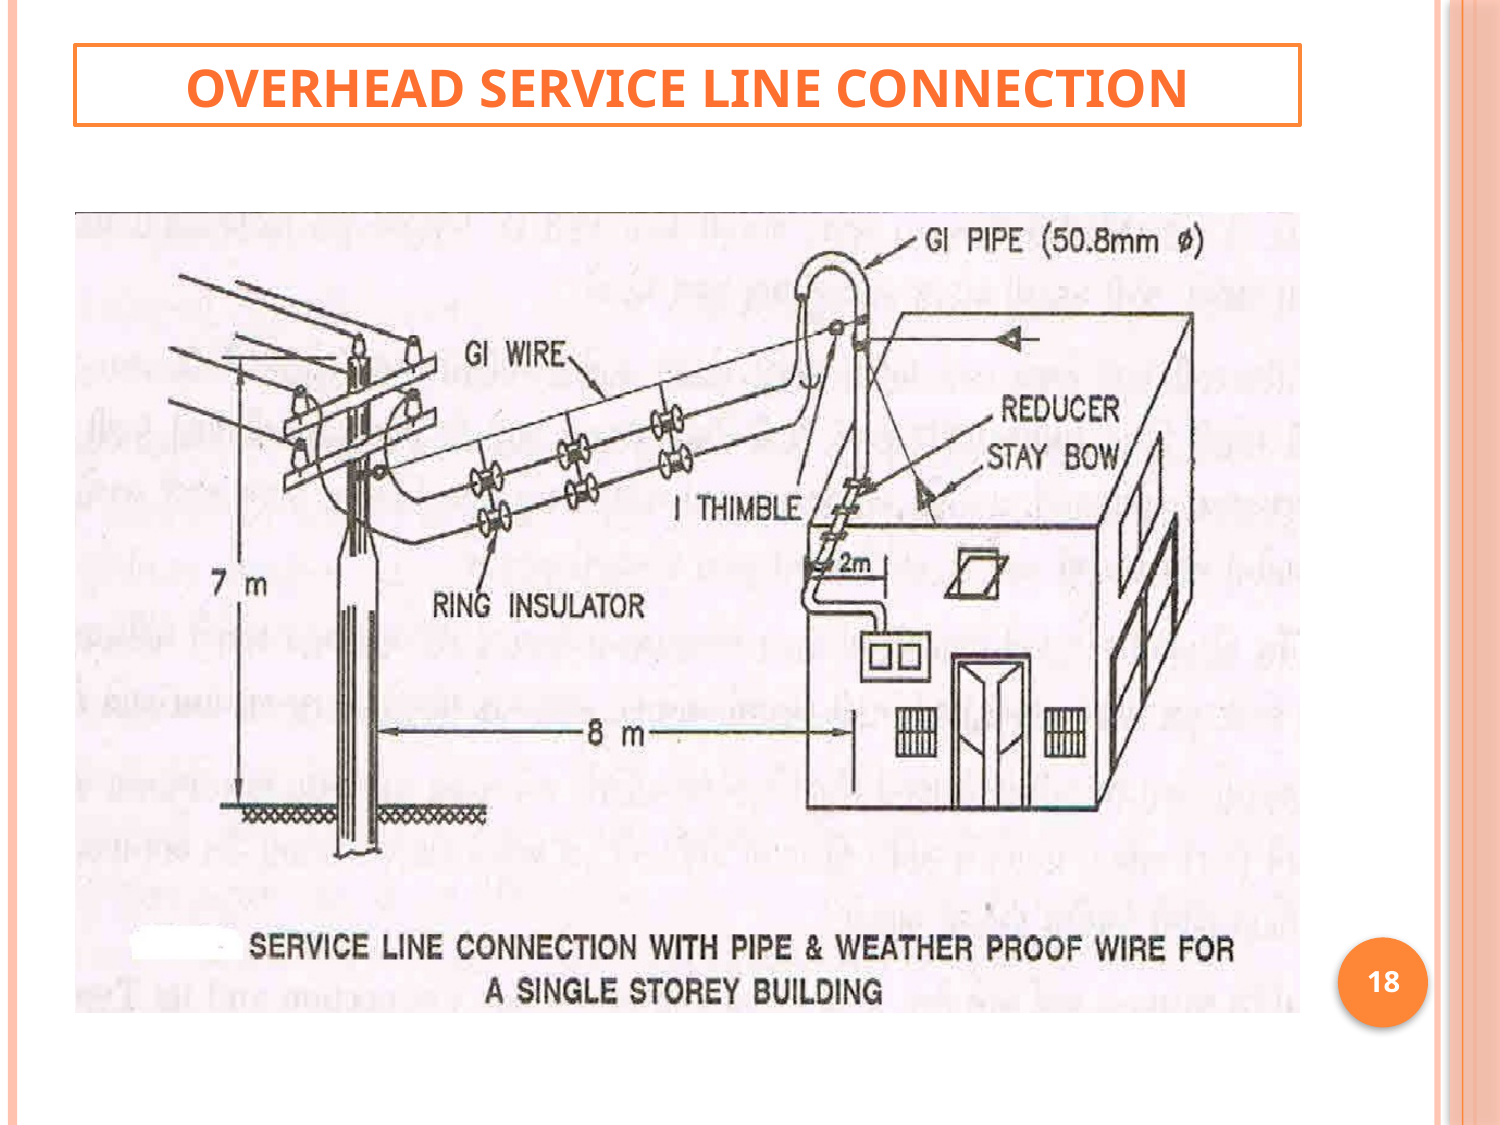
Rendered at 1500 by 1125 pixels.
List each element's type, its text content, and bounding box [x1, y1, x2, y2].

picture [74, 211, 1301, 1013]
slide_number 18 [1333, 940, 1434, 1027]
title OVERHEAD SERVICE LINE CONNECTION [73, 43, 1302, 127]
